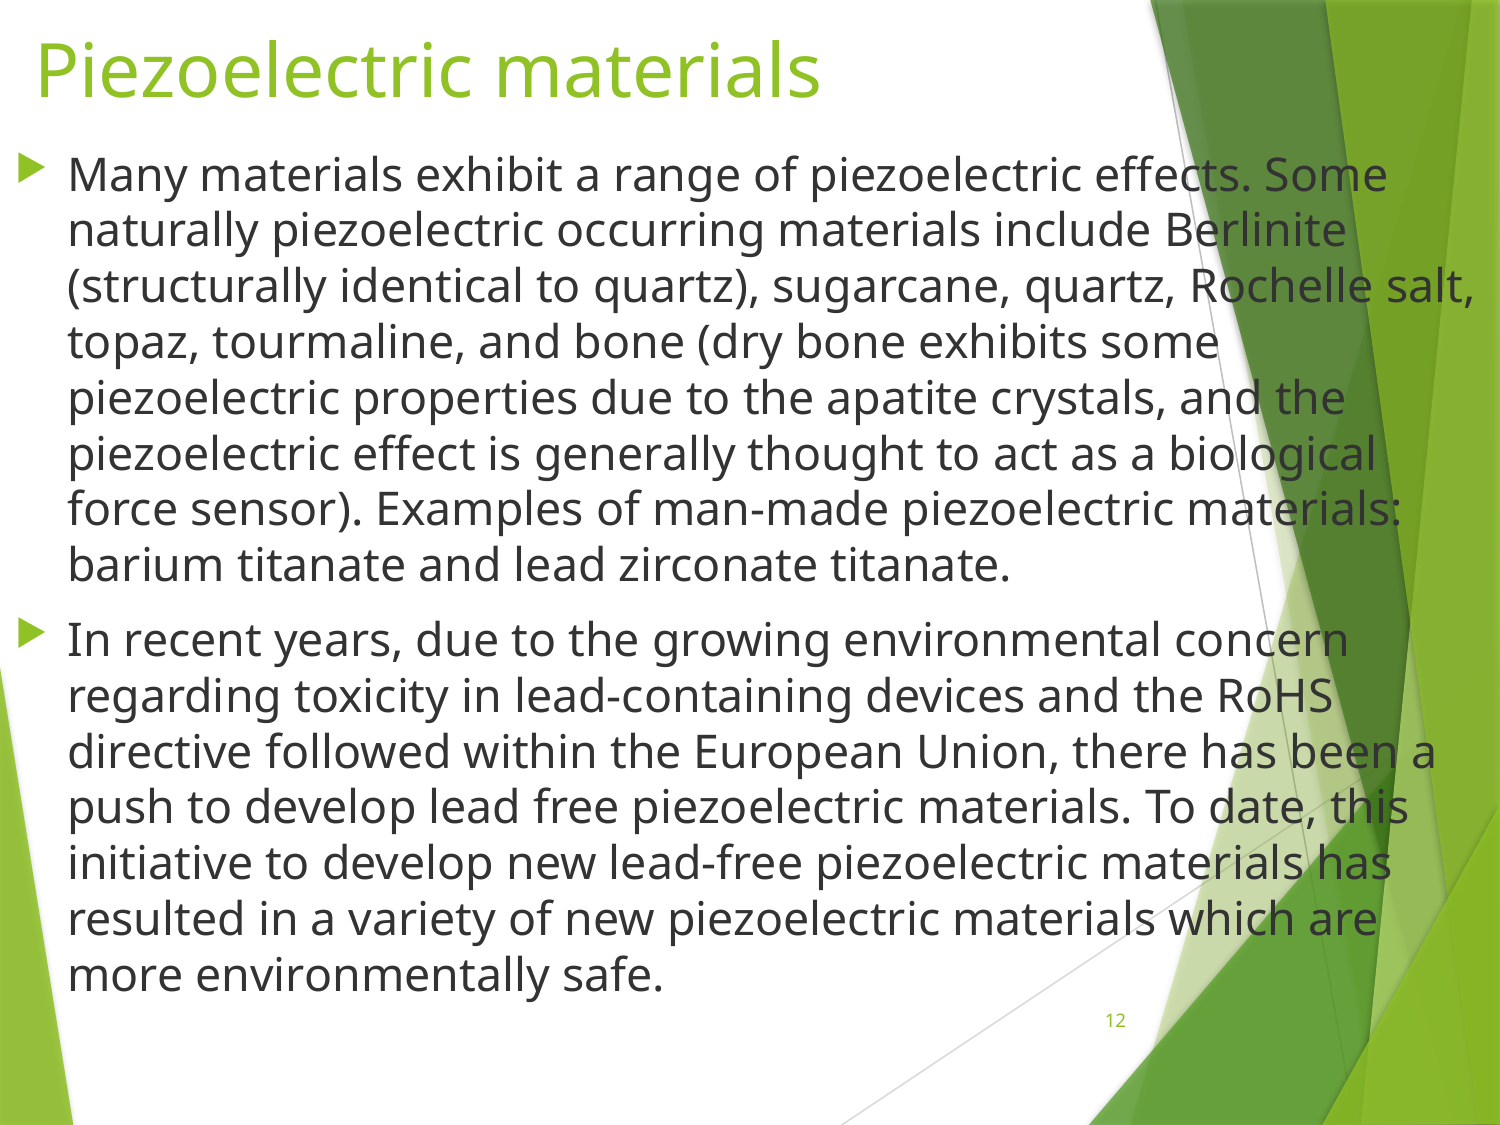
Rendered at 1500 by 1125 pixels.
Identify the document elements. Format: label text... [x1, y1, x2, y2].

title Piezoelectric materials [19, 15, 1061, 137]
list Many materials exhibit a range of piezoelectric effects. Some naturally piezoelectric occurring materials include Berlinite (structurally identical to quartz), sugarcane, quartz, Rochelle salt, topaz, tourmaline, and bone (dry bone exhibits some piezoelectric properties due to the apatite crystals, and the piezoelectric effect is generally thought to act as a biological force sensor). Examples of man-made piezoelectric materials: barium titanate and lead zirconate titanate. In recent years, due to the growing environmental concern regarding toxicity in lead-containing devices and the RoHS directive followed within the European Union, there has been a push to develop lead free piezoelectric materials. To date, this initiative to develop new lead-free piezoelectric materials has resulted in a variety of new piezoelectric materials which are more environmentally safe. [0, 137, 1500, 1012]
slide_number 12 [1057, 991, 1142, 1051]
